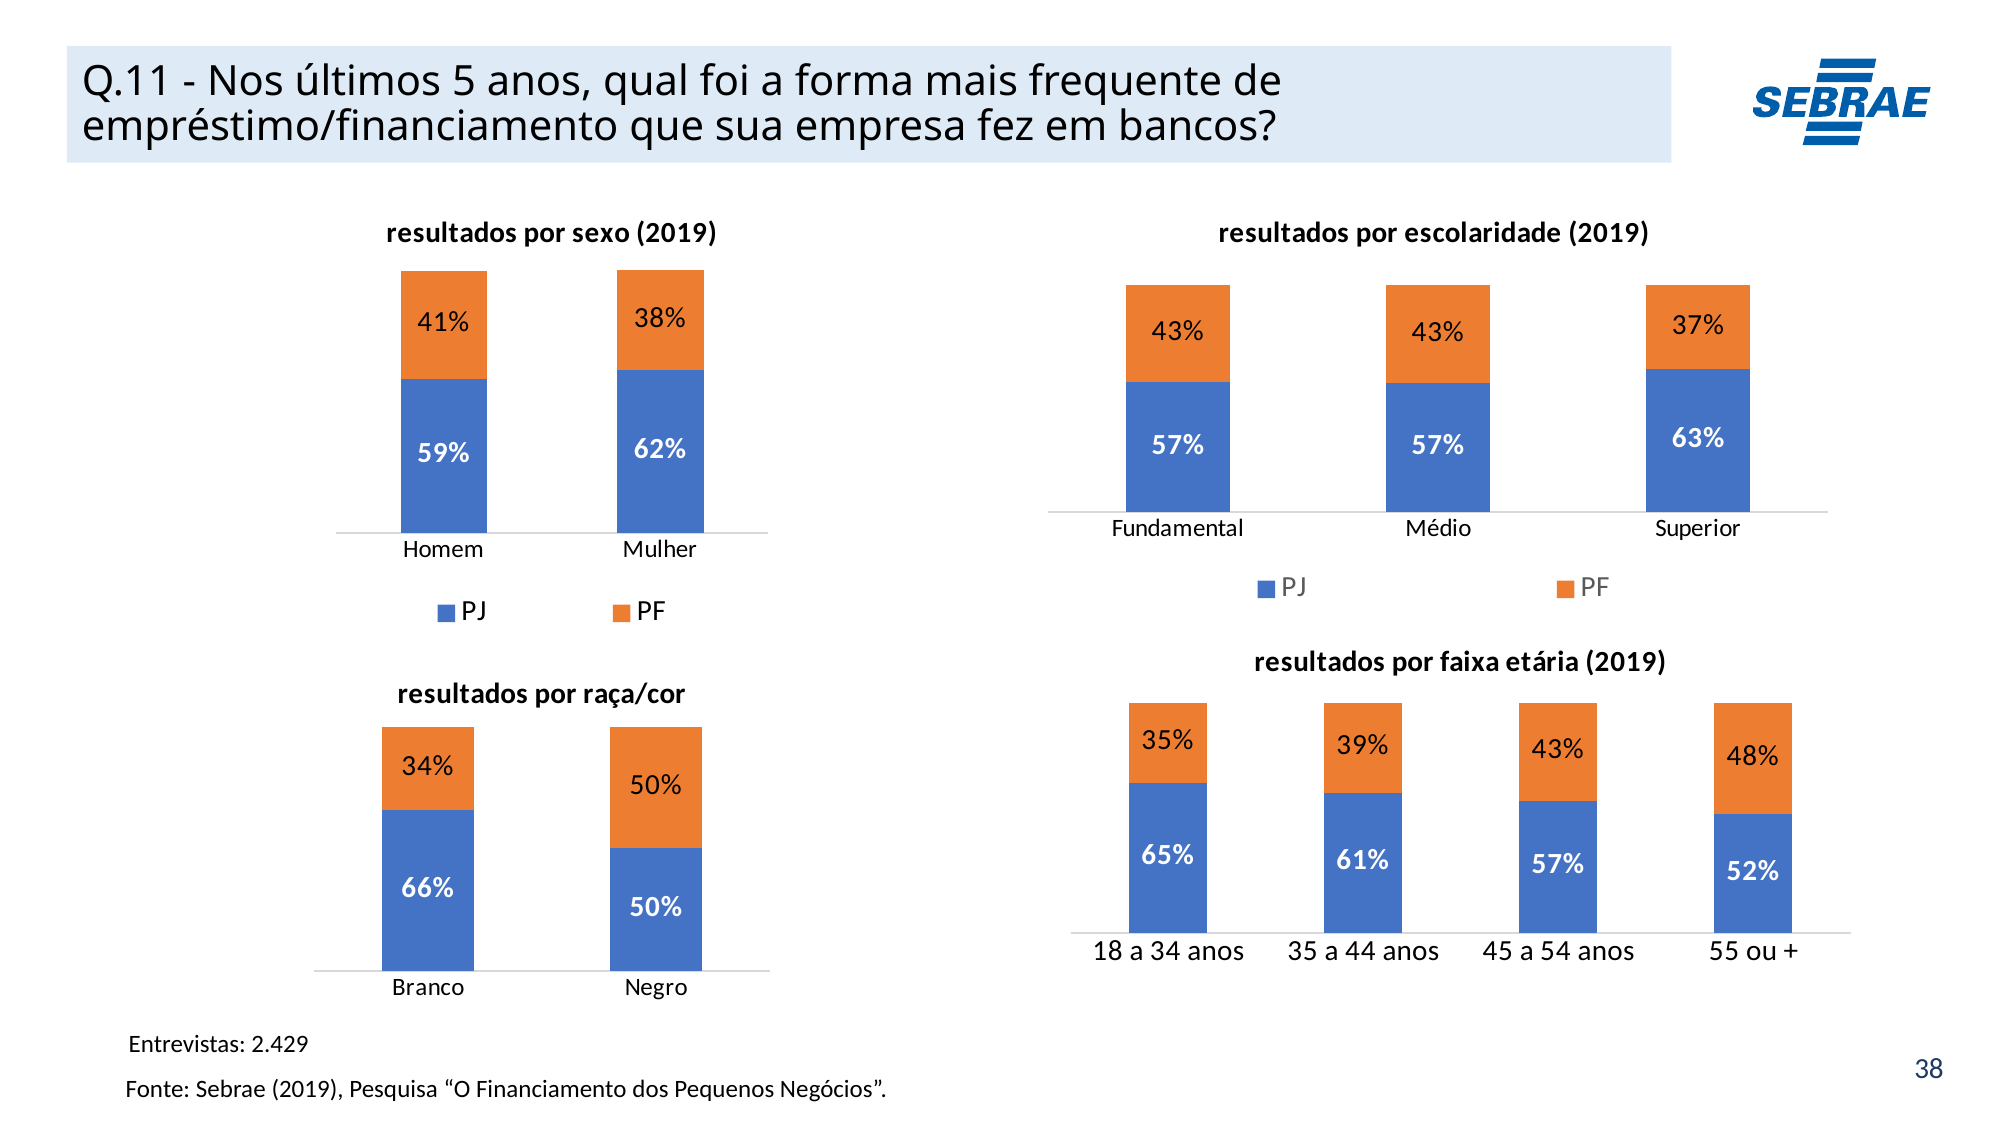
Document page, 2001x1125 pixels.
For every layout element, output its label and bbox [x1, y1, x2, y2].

text_box [1751, 57, 1933, 147]
chart [1016, 195, 1852, 616]
chart [320, 195, 784, 635]
chart [298, 657, 786, 1066]
text_box [66, 1019, 1124, 1110]
chart [1043, 624, 1878, 1045]
text_box [66, 45, 1672, 163]
